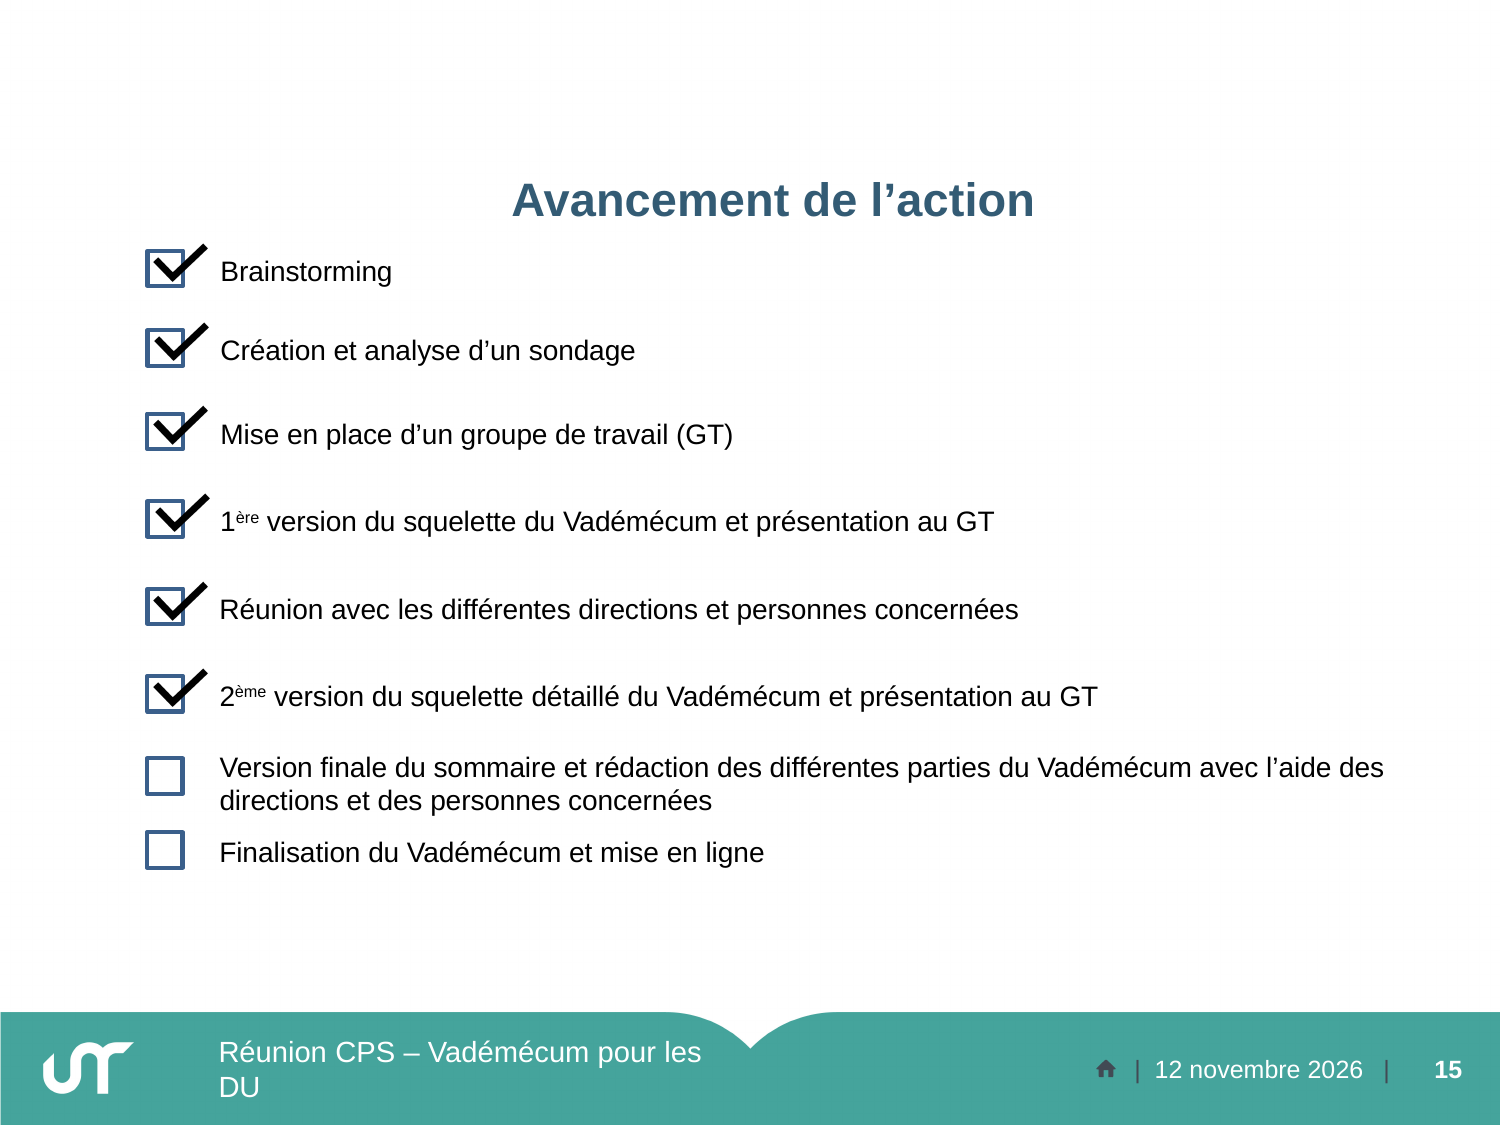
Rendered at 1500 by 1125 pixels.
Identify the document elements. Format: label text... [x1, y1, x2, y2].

text_box Brainstorming [213, 245, 631, 295]
text_box [145, 756, 185, 796]
text_box Création et analyse d’un sondage [214, 325, 688, 374]
text_box Réunion avec les différentes directions et personnes concernées [213, 583, 1057, 633]
text_box [145, 499, 149, 539]
text_box Version finale du sommaire et rédaction des différentes parties du Vadémécum avec l’aide des directions et des personnes concernées [204, 741, 1485, 824]
text_box 1ère version du squelette du Vadémécum et présentation au GT [214, 496, 1057, 545]
list Réunion CPS – Vadémécum pour les DU [218, 1011, 750, 1125]
text_box Mise en place d’un groupe de travail (GT) [214, 408, 750, 458]
text_box 2ème version du squelette détaillé du Vadémécum et présentation au GT [213, 670, 1149, 720]
picture [0, 0, 1500, 1125]
text_box Avancement de l’action [490, 169, 1057, 227]
text_box [145, 830, 185, 870]
text_box Finalisation du Vadémécum et mise en ligne [204, 827, 1317, 876]
